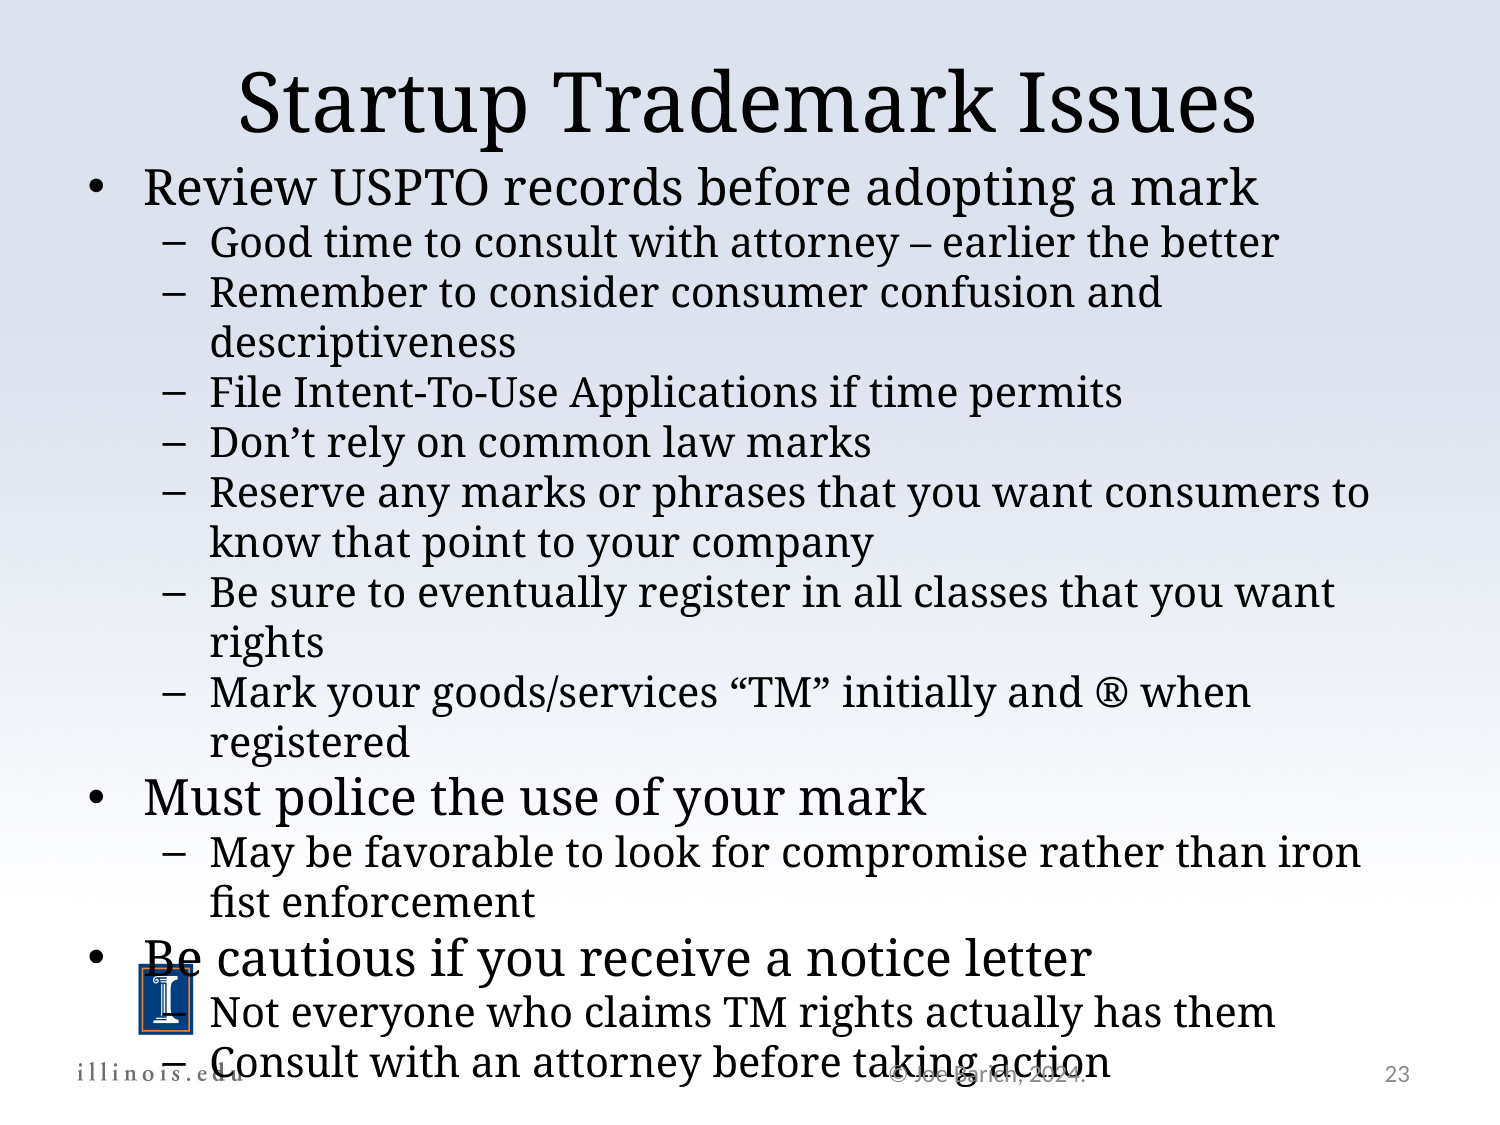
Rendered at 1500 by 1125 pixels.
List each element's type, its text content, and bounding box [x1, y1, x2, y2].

list Review USPTO records before adopting a mark Good time to consult with attorney – earlier the better Remember to consider consumer confusion and descriptiveness File Intent-To-Use Applications if time permits Don’t rely on common law marks Reserve any marks or phrases that you want consumers to know that point to your company Be sure to eventually register in all classes that you want rights Mark your goods/services “TM” initially and ® when registered Must police the use of your mark May be favorable to look for compromise rather than iron fist enforcement Be cautious if you receive a notice letter Not everyone who claims TM rights actually has them Consult with an attorney before taking action [72, 147, 1423, 1078]
title Startup Trademark Issues [72, 41, 1424, 156]
slide_number 23 [1250, 1042, 1425, 1103]
footer © Joe Barich, 2024. [750, 1042, 1225, 1103]
picture [0, 0, 1500, 1125]
